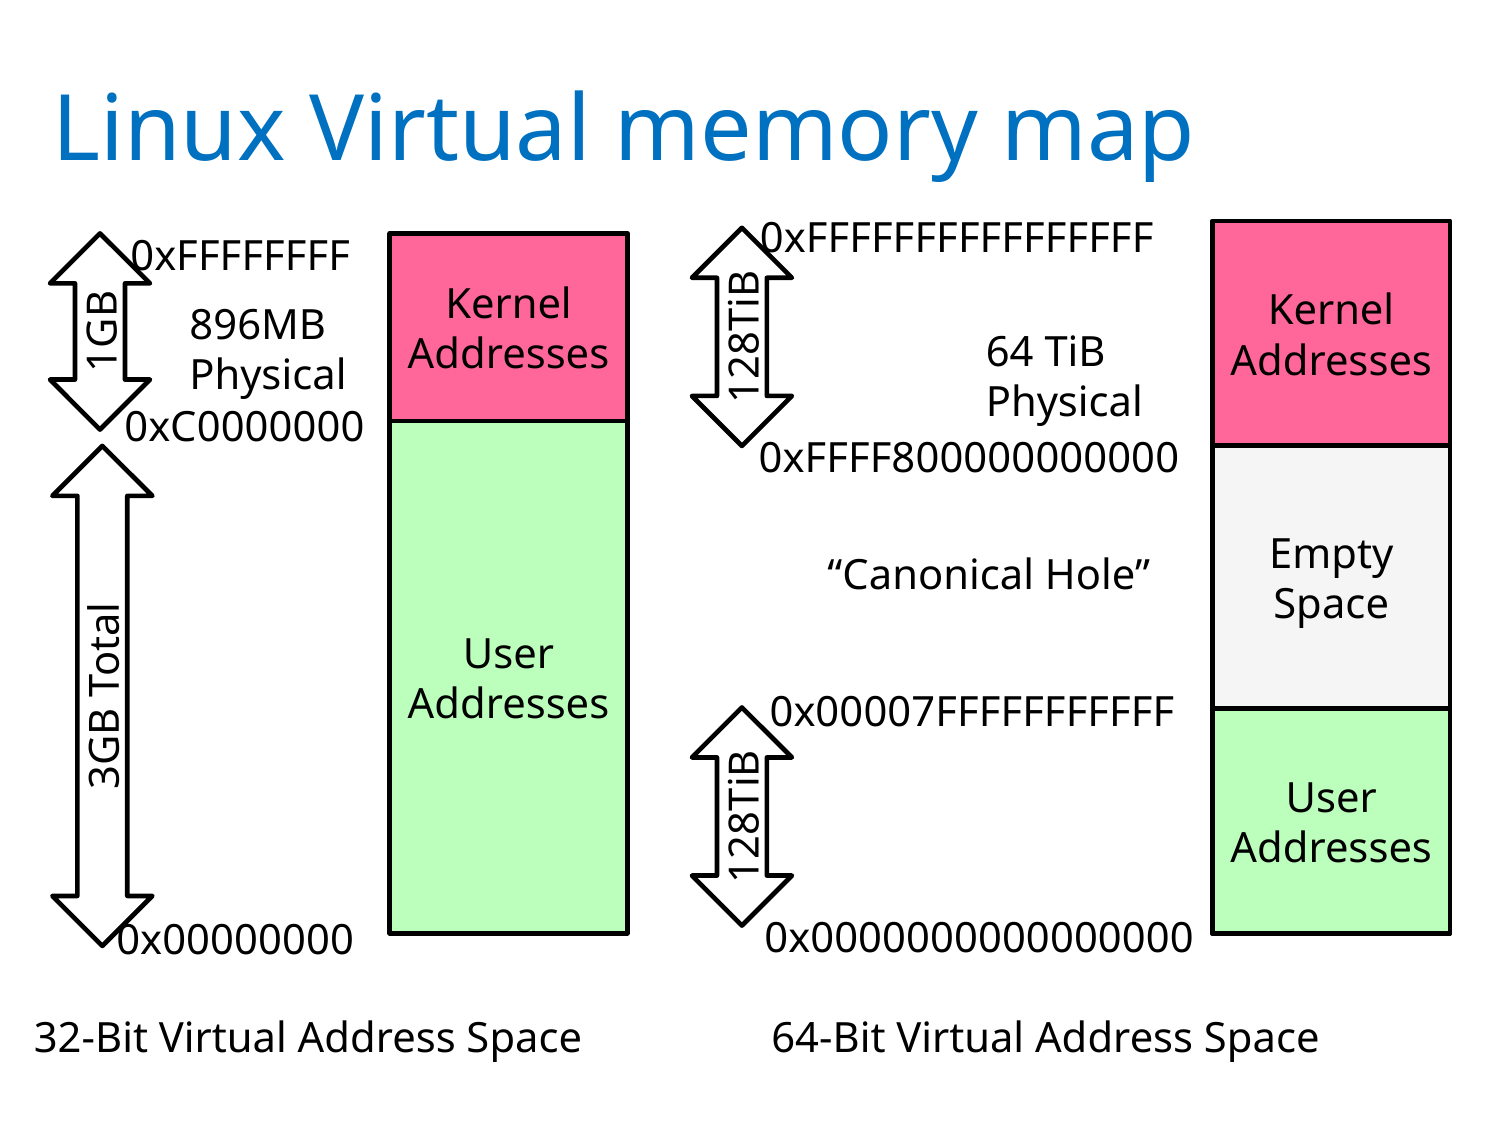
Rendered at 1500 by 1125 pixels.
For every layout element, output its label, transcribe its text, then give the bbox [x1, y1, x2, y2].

title Linux Virtual memory map [37, 22, 1332, 240]
text_box “Canonical Hole” [812, 540, 1165, 606]
text_box 128TiB [691, 227, 792, 446]
text_box 0xFFFFFFFFFFFFFFFF [745, 203, 1169, 268]
text_box 0x0000000000000000 [749, 903, 1210, 968]
text_box User Addresses [389, 420, 628, 934]
text_box 128TiB [691, 707, 792, 926]
text_box 32-Bit Virtual Address Space [18, 1003, 598, 1068]
text_box 0xFFFF800000000000 [743, 423, 1195, 488]
text_box 64-Bit Virtual Address Space [756, 1003, 1335, 1068]
text_box 0x00000000 [101, 905, 369, 970]
text_box 64 TiB Physical [971, 317, 1158, 433]
text_box 0x00007FFFFFFFFFFF [754, 677, 1190, 742]
text_box Kernel Addresses [1212, 220, 1450, 446]
text_box 896MB Physical [174, 290, 362, 406]
text_box Kernel Addresses [389, 233, 628, 420]
text_box 1GB [50, 233, 151, 430]
text_box 0xC0000000 [109, 392, 380, 458]
text_box 3GB Total [52, 445, 153, 946]
text_box 0xFFFFFFFF [115, 220, 366, 286]
text_box Empty Space [1212, 446, 1450, 708]
text_box User Addresses [1212, 708, 1450, 934]
